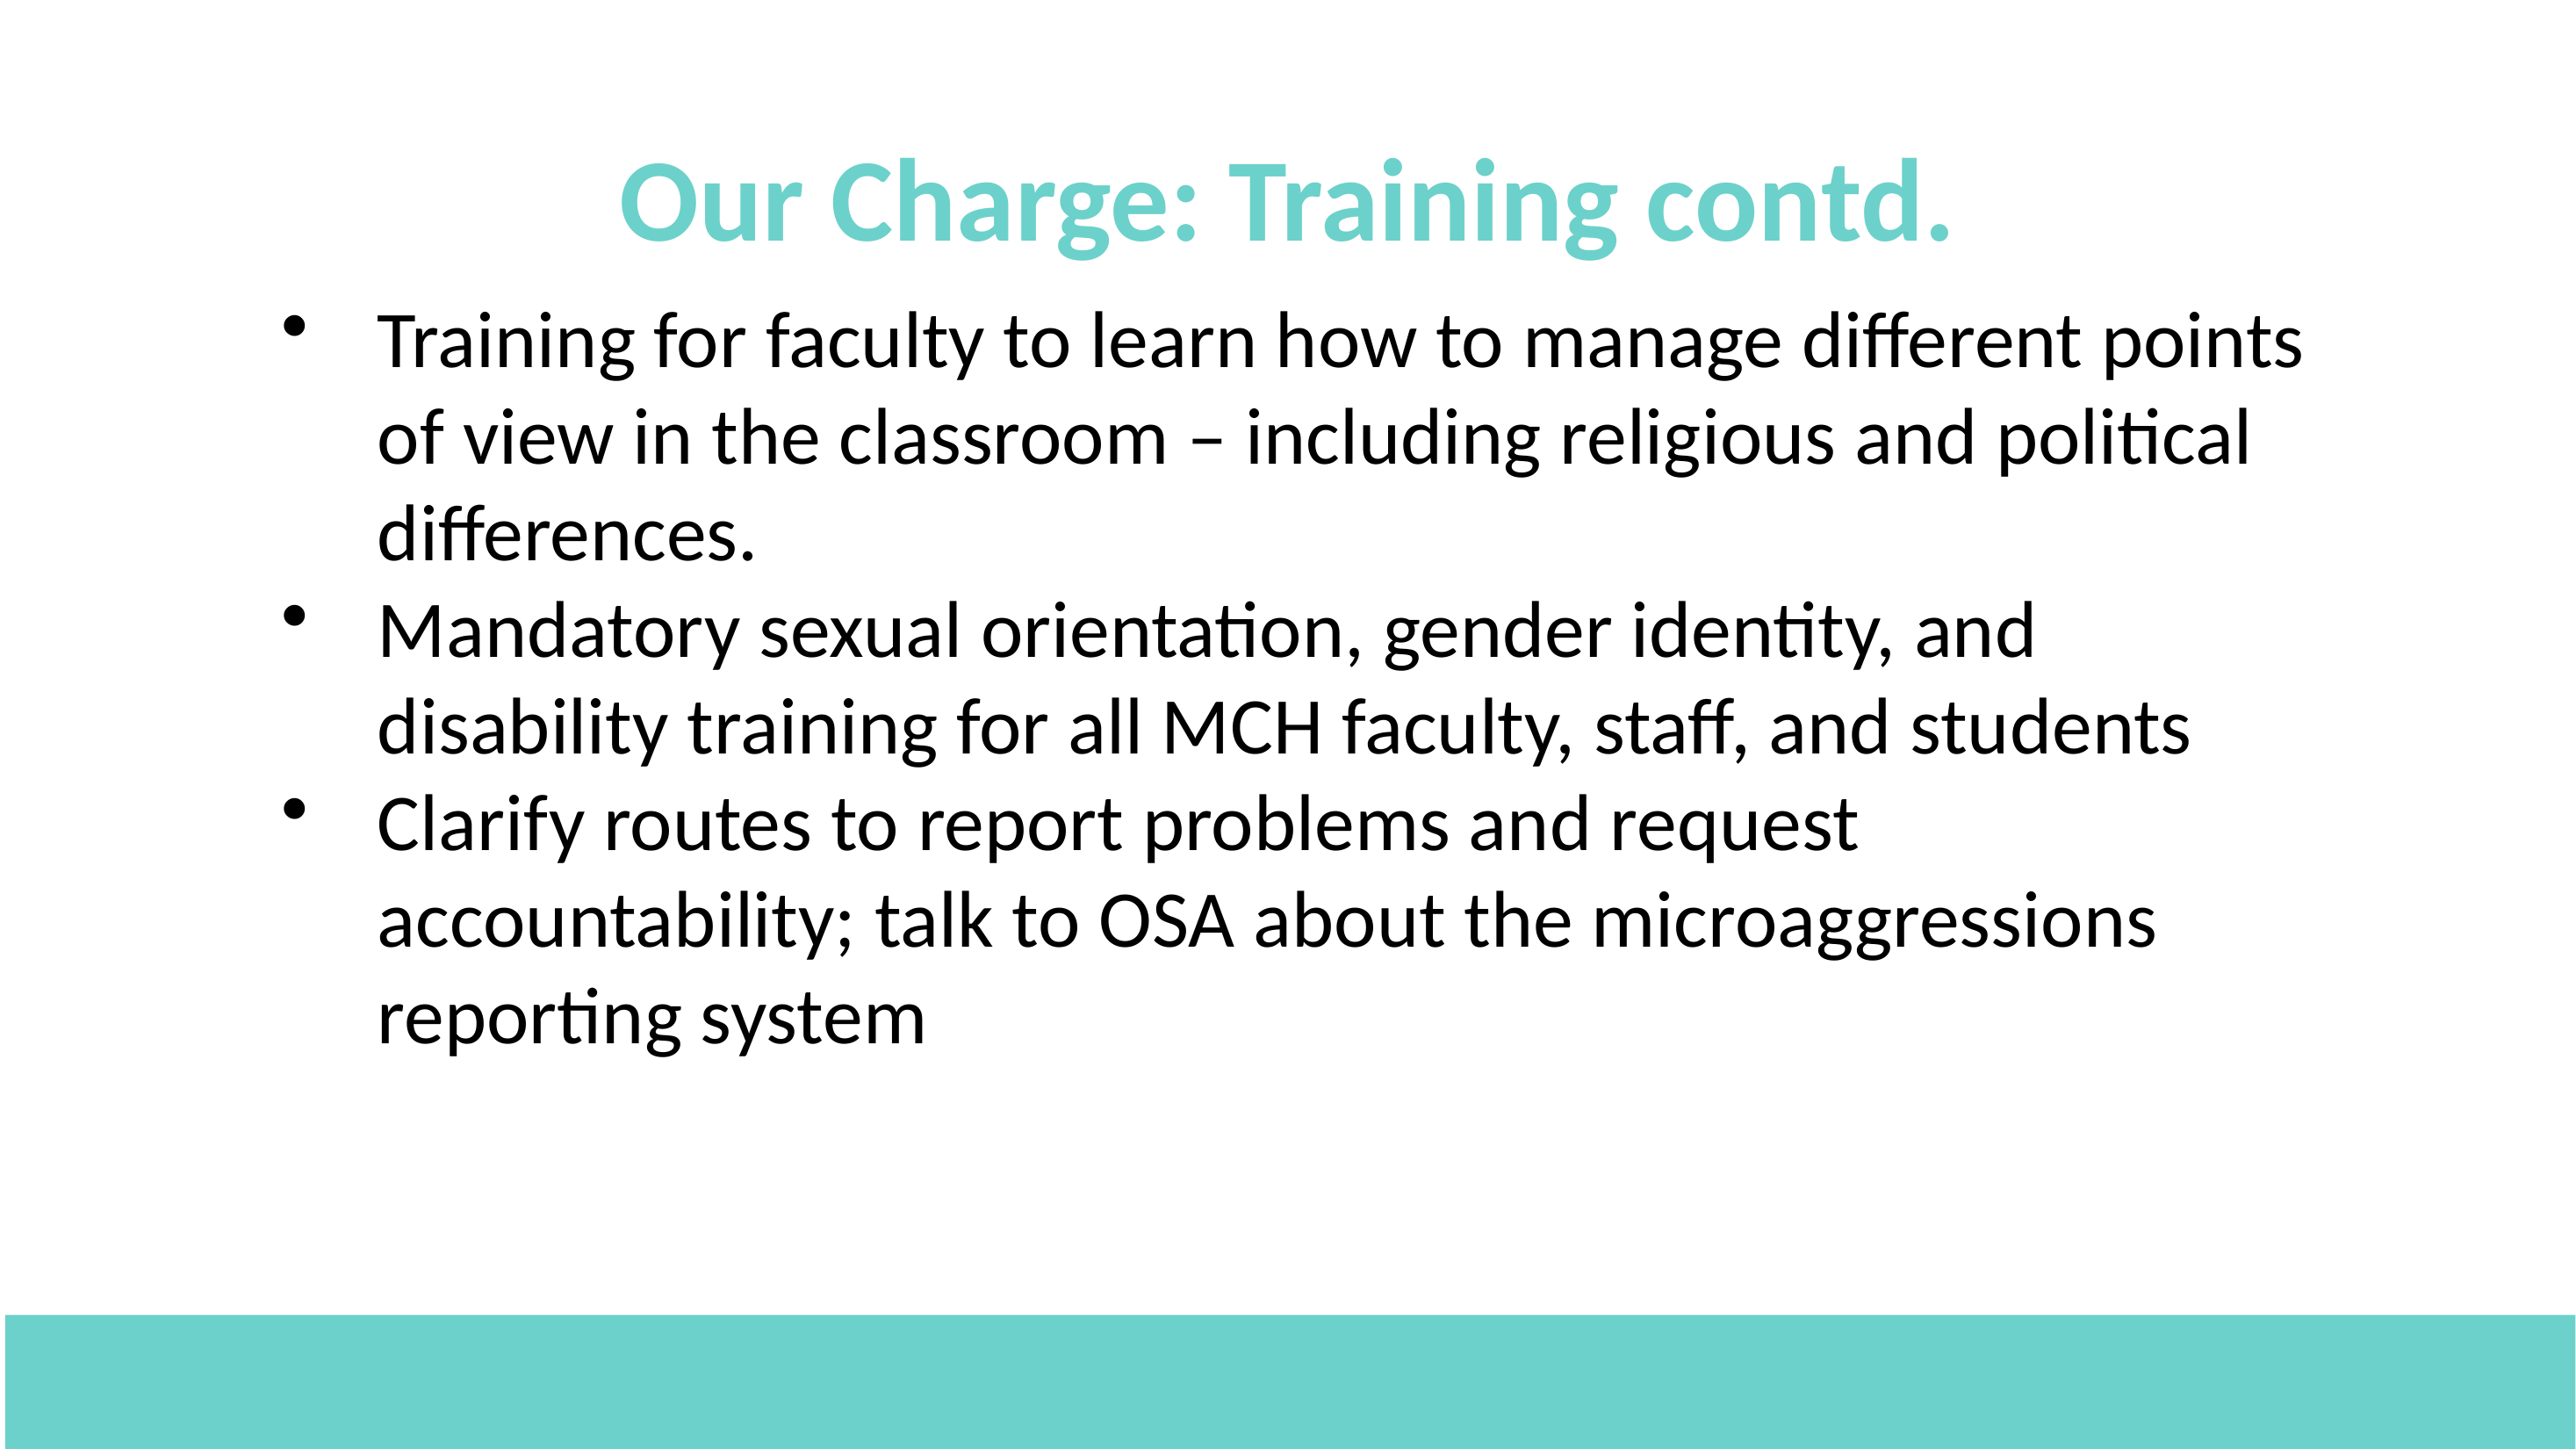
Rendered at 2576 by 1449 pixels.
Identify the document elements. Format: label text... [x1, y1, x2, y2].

title Our Charge: Training contd. [540, 109, 2035, 274]
text_box Training for faculty to learn how to manage different points of view in the classroom – including religious and political differences. Mandatory sexual orientation, gender identity, and disability training for all MCH faculty, staff, and students Clarify routes to report problems and request accountability; talk to OSA about the microaggressions reporting system [268, 274, 2349, 849]
